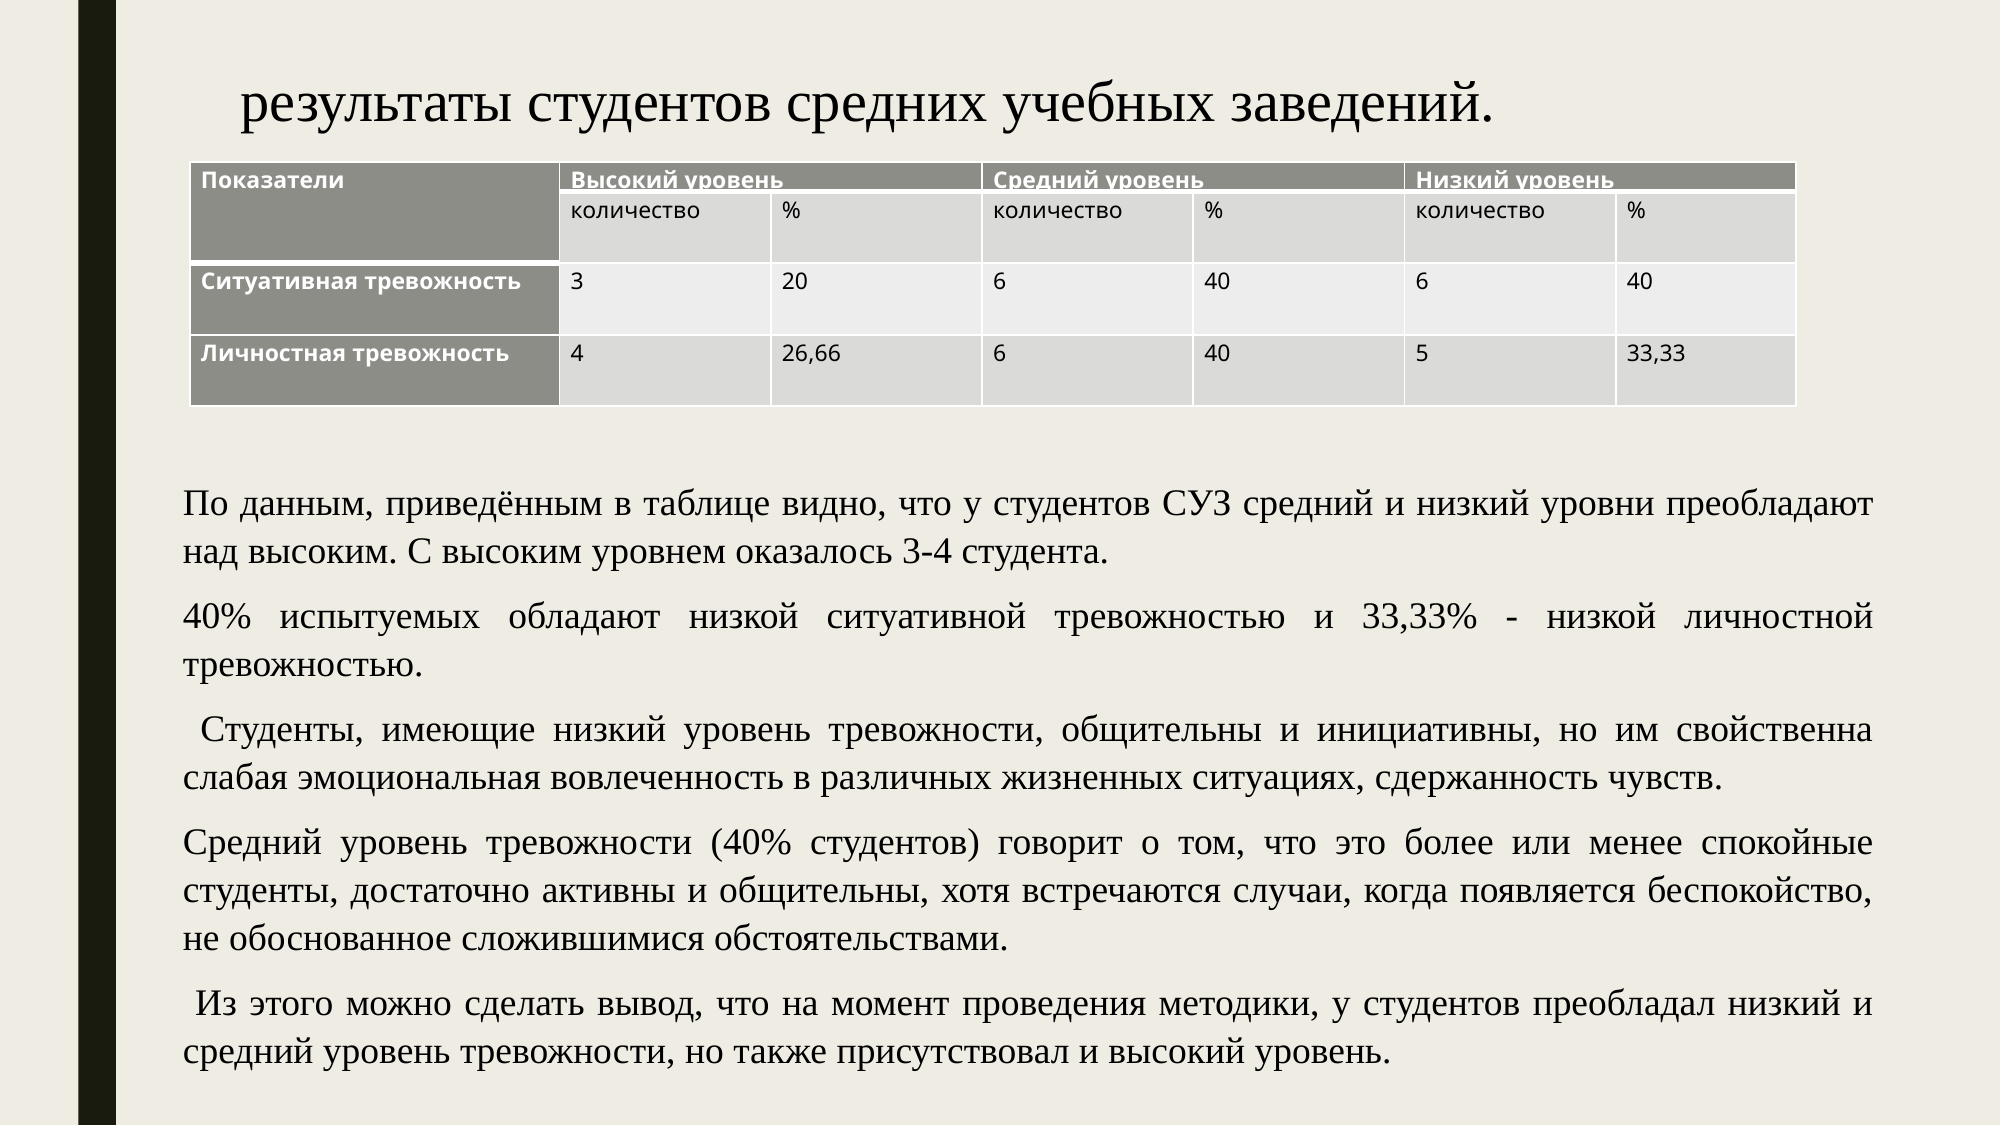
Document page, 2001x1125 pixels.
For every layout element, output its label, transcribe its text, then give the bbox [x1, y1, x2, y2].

table_cell 26,66 [772, 336, 981, 405]
table_cell Ситуативная тревожность [191, 266, 559, 334]
table_cell количество [983, 194, 1192, 262]
table_cell количество [1405, 194, 1615, 262]
table_header Показатели [191, 163, 559, 260]
table_cell % [1194, 194, 1404, 262]
text_box По данным, приведённым в таблице видно, что у студентов СУЗ средний и низкий уровни преобладают над высоким. С высоким уровнем оказалось 3-4 студента. 40% испытуемых обладают низкой ситуативной тревожностью и 33,33% - низкой личностной тревожностью. Студенты, имеющие низкий уровень тревожности, общительны и инициативны, но им свойственна слабая эмоциональная вовлеченность в различных жизненных ситуациях, сдержанность чувств. Средний уровень тревожности (40% студентов) говорит о том, что это более или менее спокойные студенты, достаточно активны и общительны, хотя встречаются случаи, когда появляется беспокойство, не обоснованное сложившимися обстоятельствами. Из этого можно сделать вывод, что на момент проведения методики, у студентов преобладал низкий и средний уровень тревожности, но также присутствовал и высокий уровень. [168, 467, 1890, 1079]
table_cell 6 [983, 264, 1192, 334]
text_box результаты студентов средних учебных заведений. [225, 51, 1654, 141]
table_header Средний уровень [983, 163, 1404, 189]
table_header Высокий уровень [560, 163, 981, 189]
table_cell 20 [772, 264, 981, 334]
table_cell 6 [1405, 264, 1615, 334]
table_cell 40 [1194, 264, 1404, 334]
table_cell количество [560, 194, 770, 262]
table_header Низкий уровень [1405, 163, 1795, 189]
table_cell 40 [1194, 336, 1404, 405]
table_cell % [1617, 194, 1795, 262]
table_cell 3 [560, 264, 770, 334]
table_cell % [772, 194, 981, 262]
table_cell 4 [560, 336, 770, 405]
table_cell 40 [1617, 264, 1795, 334]
table_cell Личностная тревожность [191, 336, 559, 405]
table_cell 6 [983, 336, 1192, 405]
table_cell 33,33 [1617, 336, 1795, 405]
table_cell 5 [1405, 336, 1615, 405]
